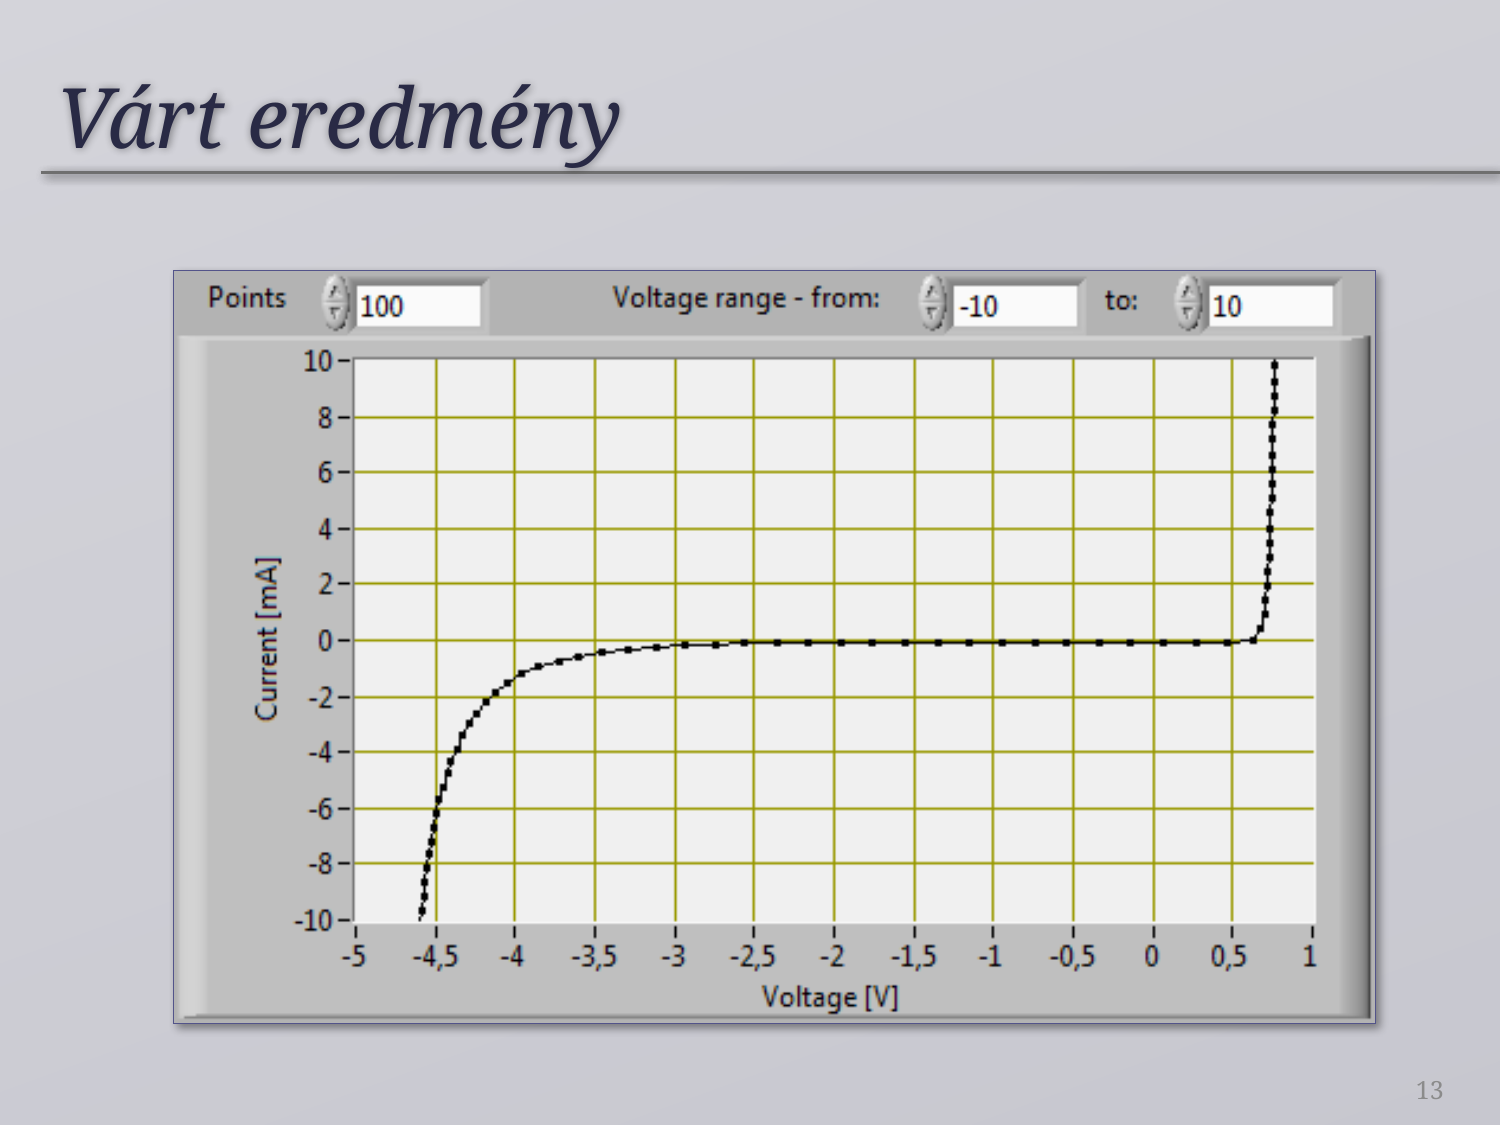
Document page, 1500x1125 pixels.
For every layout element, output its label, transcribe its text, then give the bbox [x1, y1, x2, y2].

picture [173, 270, 1377, 1024]
slide_number 13 [1104, 1070, 1459, 1112]
title Várt eredmény [41, 54, 1459, 173]
